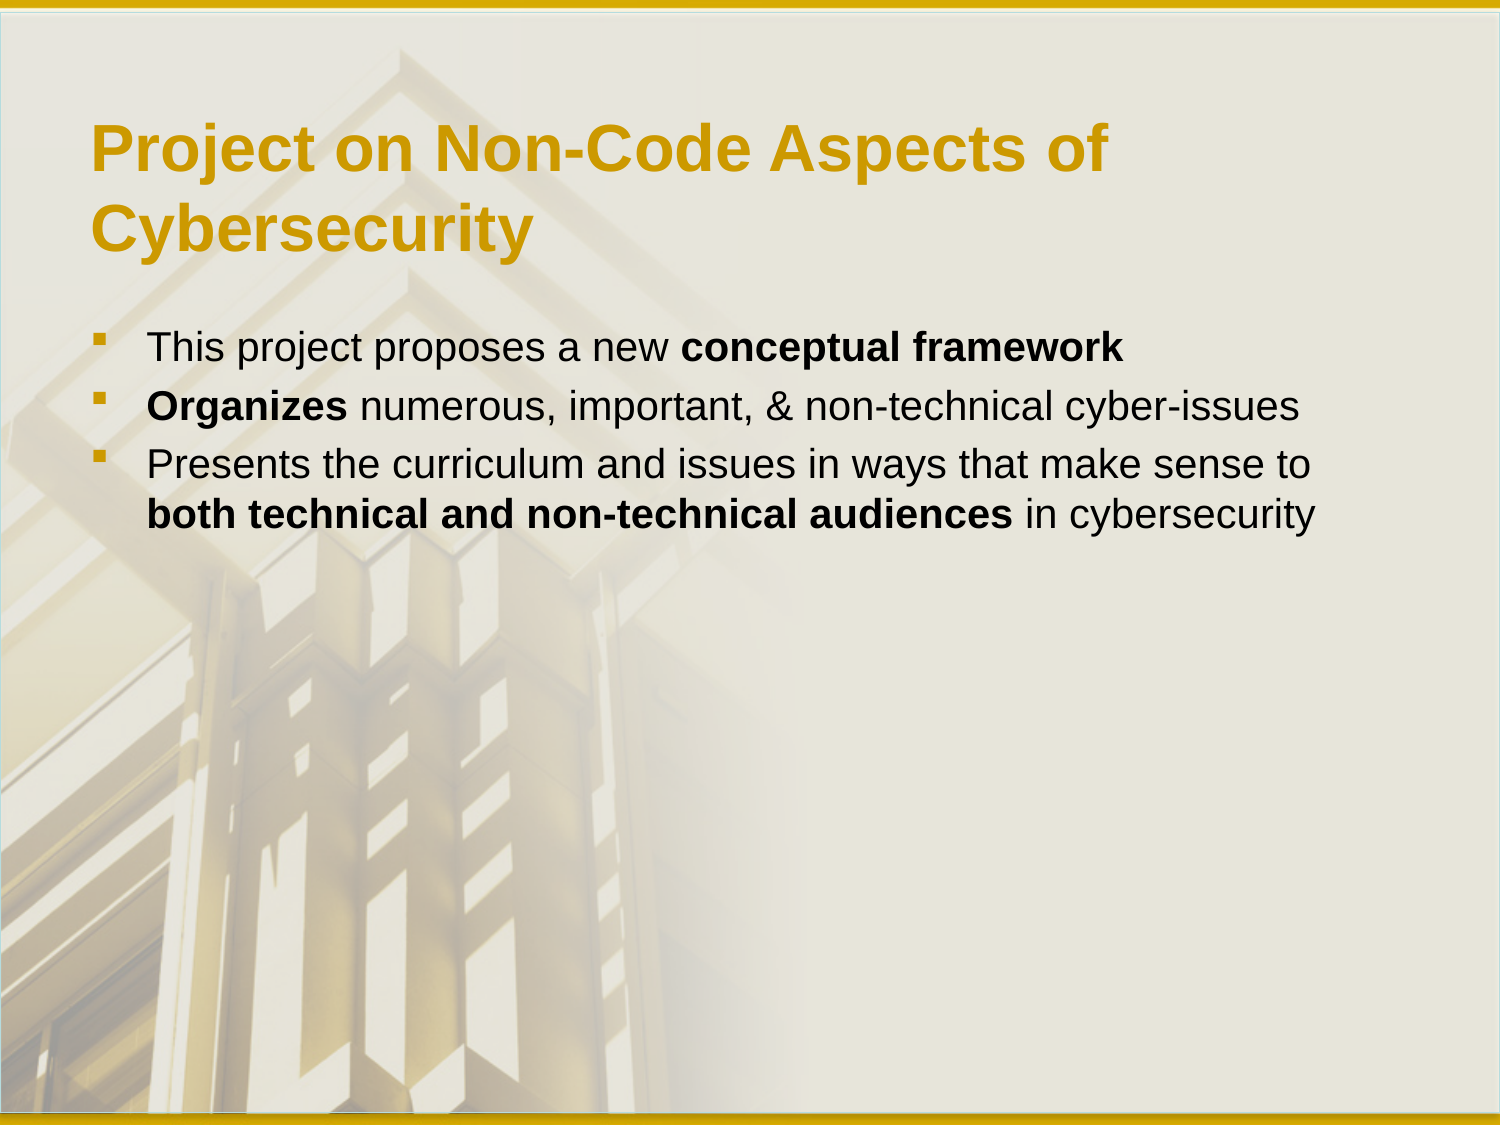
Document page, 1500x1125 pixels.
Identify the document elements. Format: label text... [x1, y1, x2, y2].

picture [0, 1113, 1500, 1125]
list This project proposes a new conceptual framework Organizes numerous, important, & non-technical cyber-issues Presents the curriculum and issues in ways that make sense to both technical and non-technical audiences in cybersecurity [75, 312, 1425, 993]
title Project on Non-Code Aspects of Cybersecurity [75, 137, 1425, 233]
picture [0, 0, 1500, 12]
